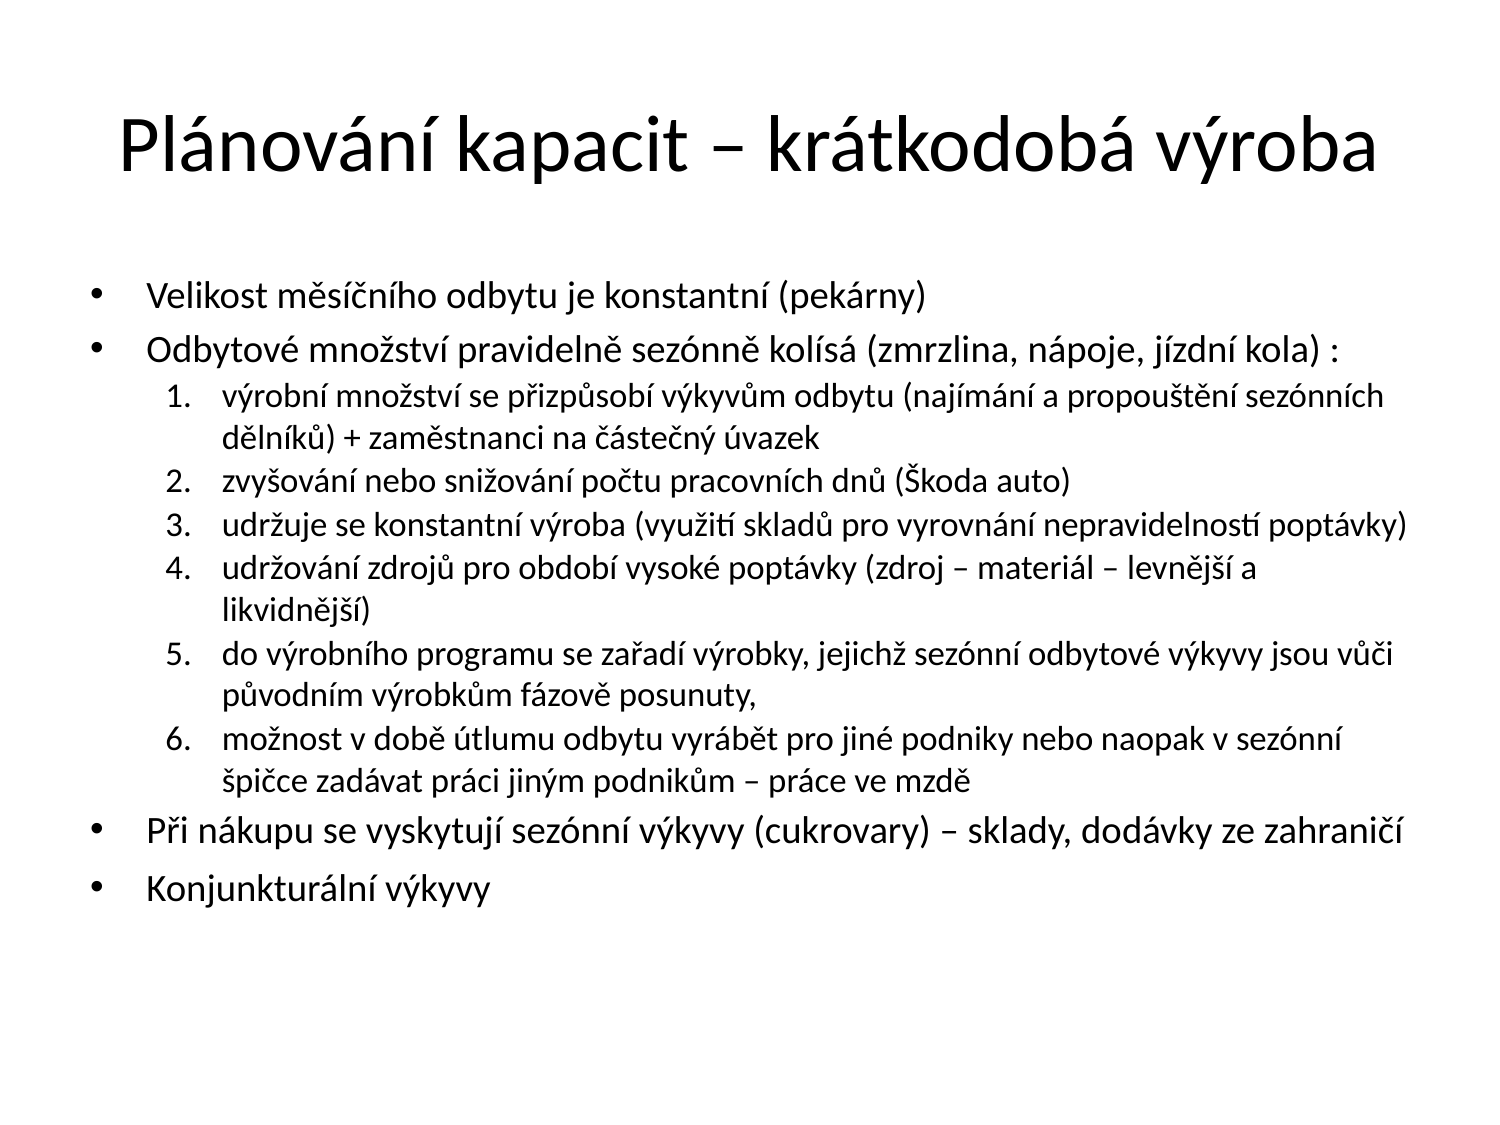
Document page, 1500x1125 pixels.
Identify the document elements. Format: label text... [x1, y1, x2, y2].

title Plánování kapacit – krátkodobá výroba [75, 45, 1425, 233]
list Velikost měsíčního odbytu je konstantní (pekárny) Odbytové množství pravidelně sezónně kolísá (zmrzlina, nápoje, jízdní kola) : výrobní množství se přizpůsobí výkyvům odbytu (najímání a propouštění sezónních dělníků) + zaměstnanci na částečný úvazek zvyšování nebo snižování počtu pracovních dnů (Škoda auto) udržuje se konstantní výroba (využití skladů pro vyrovnání nepravidelností poptávky) udržování zdrojů pro období vysoké poptávky (zdroj – materiál – levnější a likvidnější) do výrobního programu se zařadí výrobky, jejichž sezónní odbytové výkyvy jsou vůči původním výrobkům fázově posunuty, možnost v době útlumu odbytu vyrábět pro jiné podniky nebo naopak v sezónní špičce zadávat práci jiným podnikům – práce ve mzdě Při nákupu se vyskytují sezónní výkyvy (cukrovary) – sklady, dodávky ze zahraničí Konjunkturální výkyvy [75, 262, 1425, 1005]
